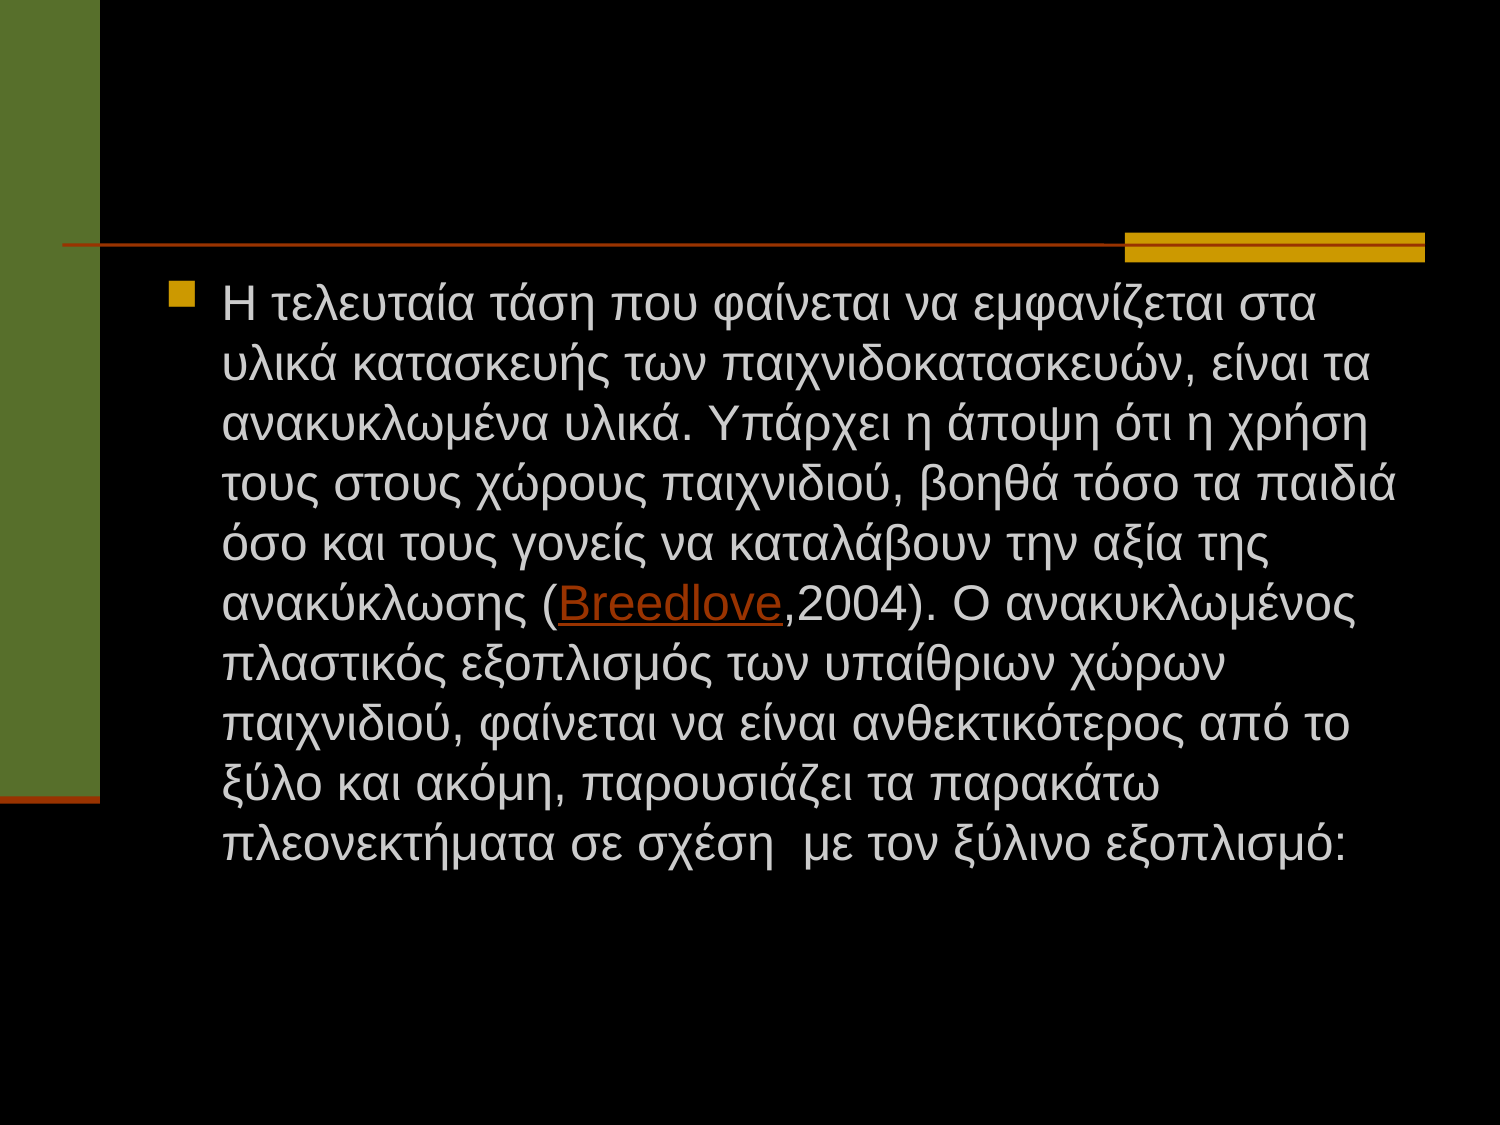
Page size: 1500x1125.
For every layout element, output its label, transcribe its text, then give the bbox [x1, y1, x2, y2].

list Η τελευταία τάση που φαίνεται να εμφανίζεται στα υλικά κατασκευής των παιχνιδοκατασκευών, είναι τα ανακυκλωμένα υλικά. Υπάρχει η άποψη ότι η χρήση τους στους χώρους παιχνιδιού, βοηθά τόσο τα παιδιά όσο και τους γονείς να καταλάβουν την αξία της ανακύκλωσης (Breedlove,2004). Ο ανακυκλωμένος πλαστικός εξοπλισμός των υπαίθριων χώρων παιχνιδιού, φαίνεται να είναι ανθεκτικότερος από το ξύλο και ακόμη, παρουσιάζει τα παρακάτω πλεονεκτήματα σε σχέση με τον ξύλινο εξοπλισμό: [150, 262, 1425, 1006]
